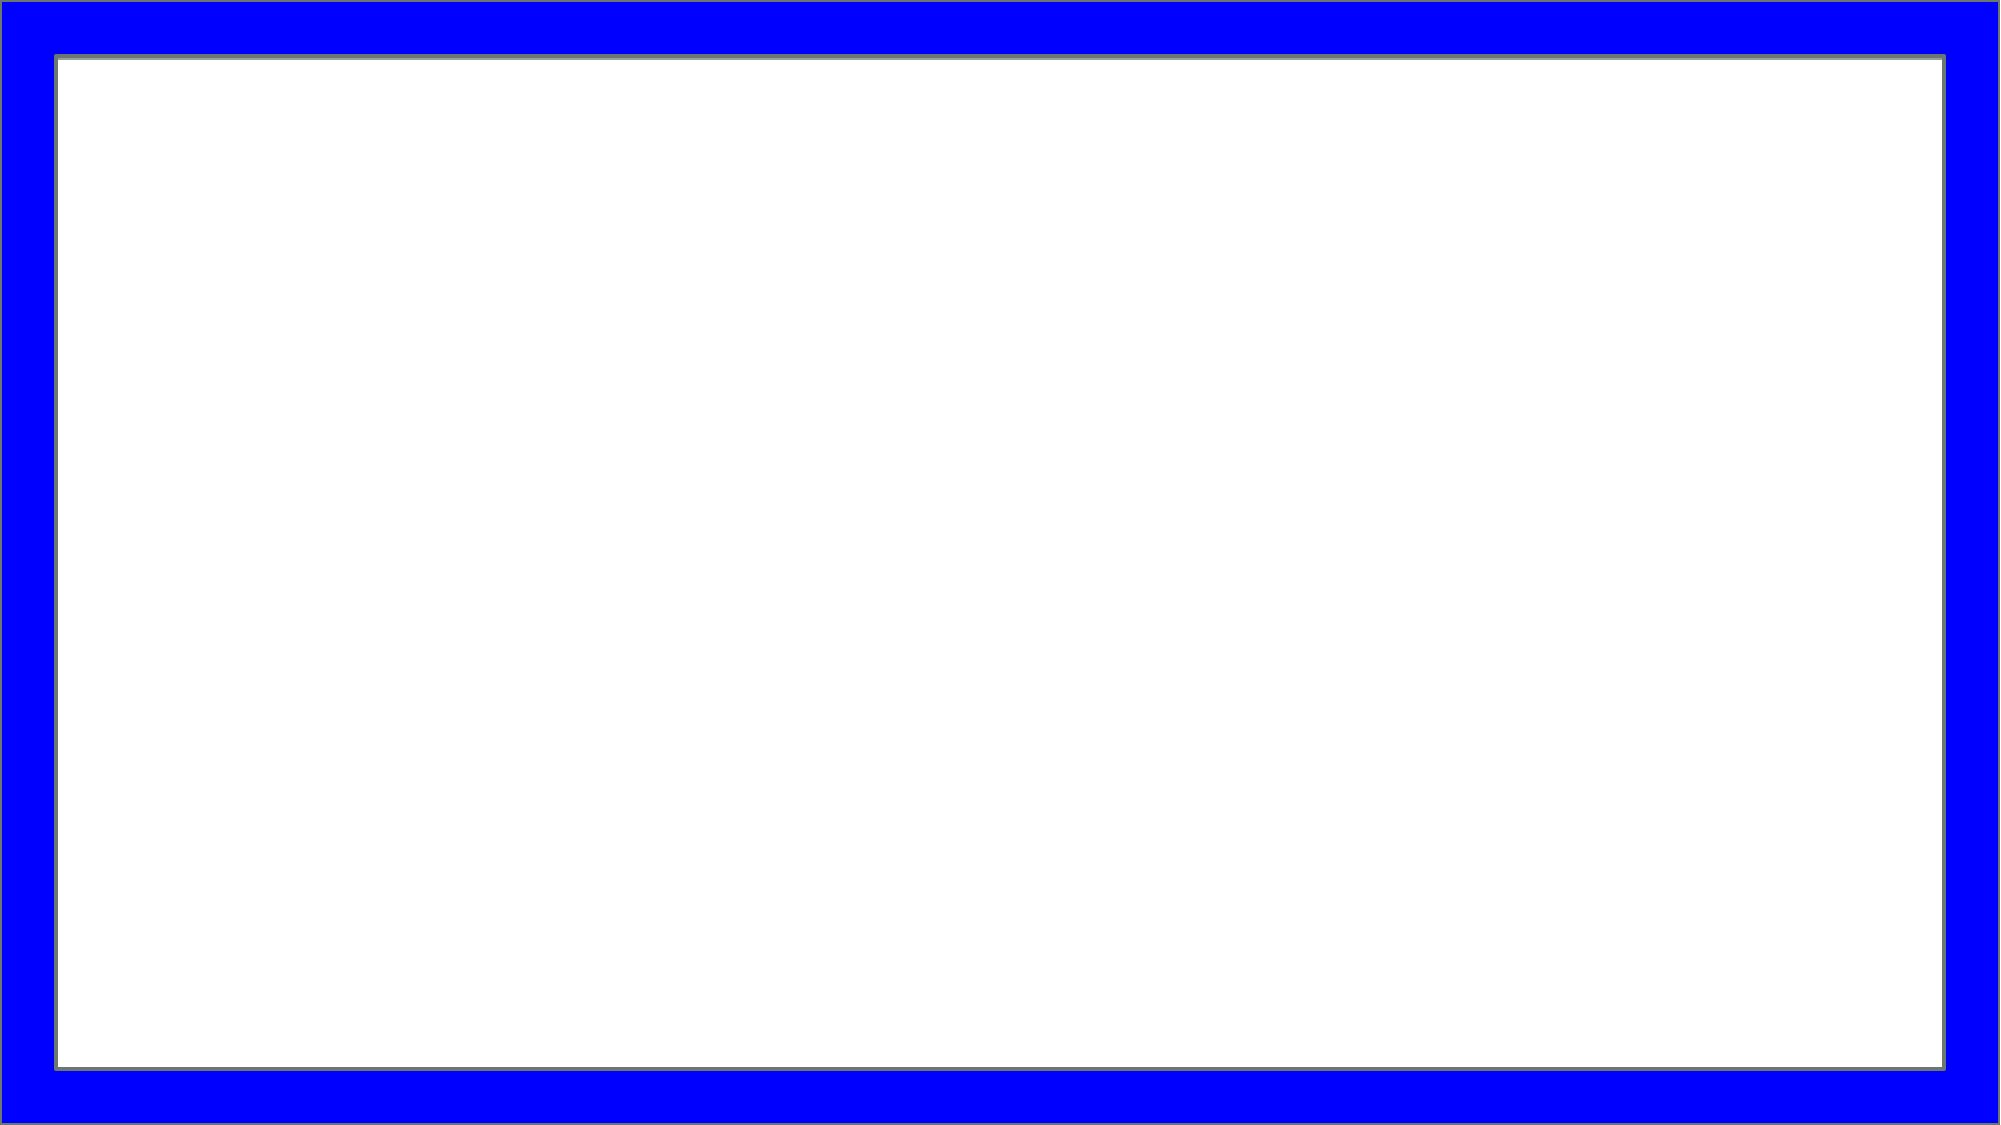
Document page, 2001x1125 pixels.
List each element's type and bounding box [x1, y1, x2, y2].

text_box [0, 0, 2000, 1125]
